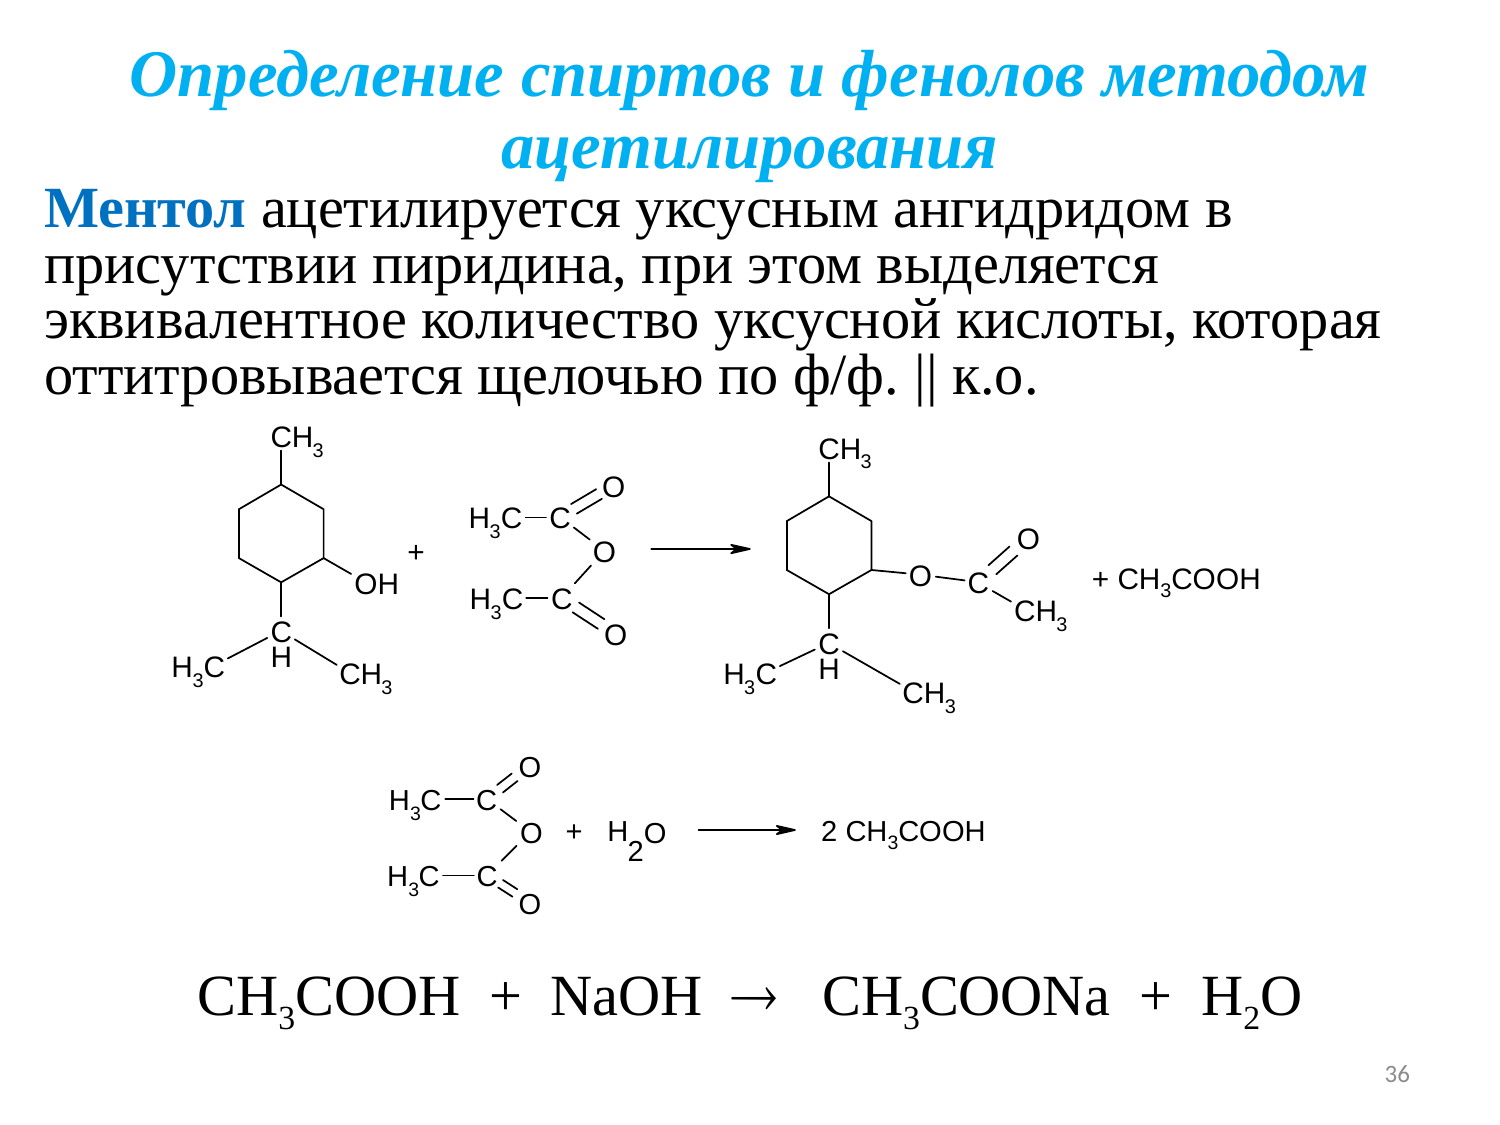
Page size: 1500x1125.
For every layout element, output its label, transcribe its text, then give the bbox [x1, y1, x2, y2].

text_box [167, 420, 1262, 724]
subtitle Определение спиртов и фенолов методом ацетилирования Ментол ацетилируется уксусным ангидридом в присутствии пиридина, при этом выделяется эквивалентное количество уксусной кислоты, которая оттитровывается щелочью по ф/ф. || к.о. CH3COOH + NaOH  CH3COONa + H2O [29, 30, 1471, 1083]
slide_number 36 [1074, 1042, 1425, 1103]
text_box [383, 751, 987, 927]
